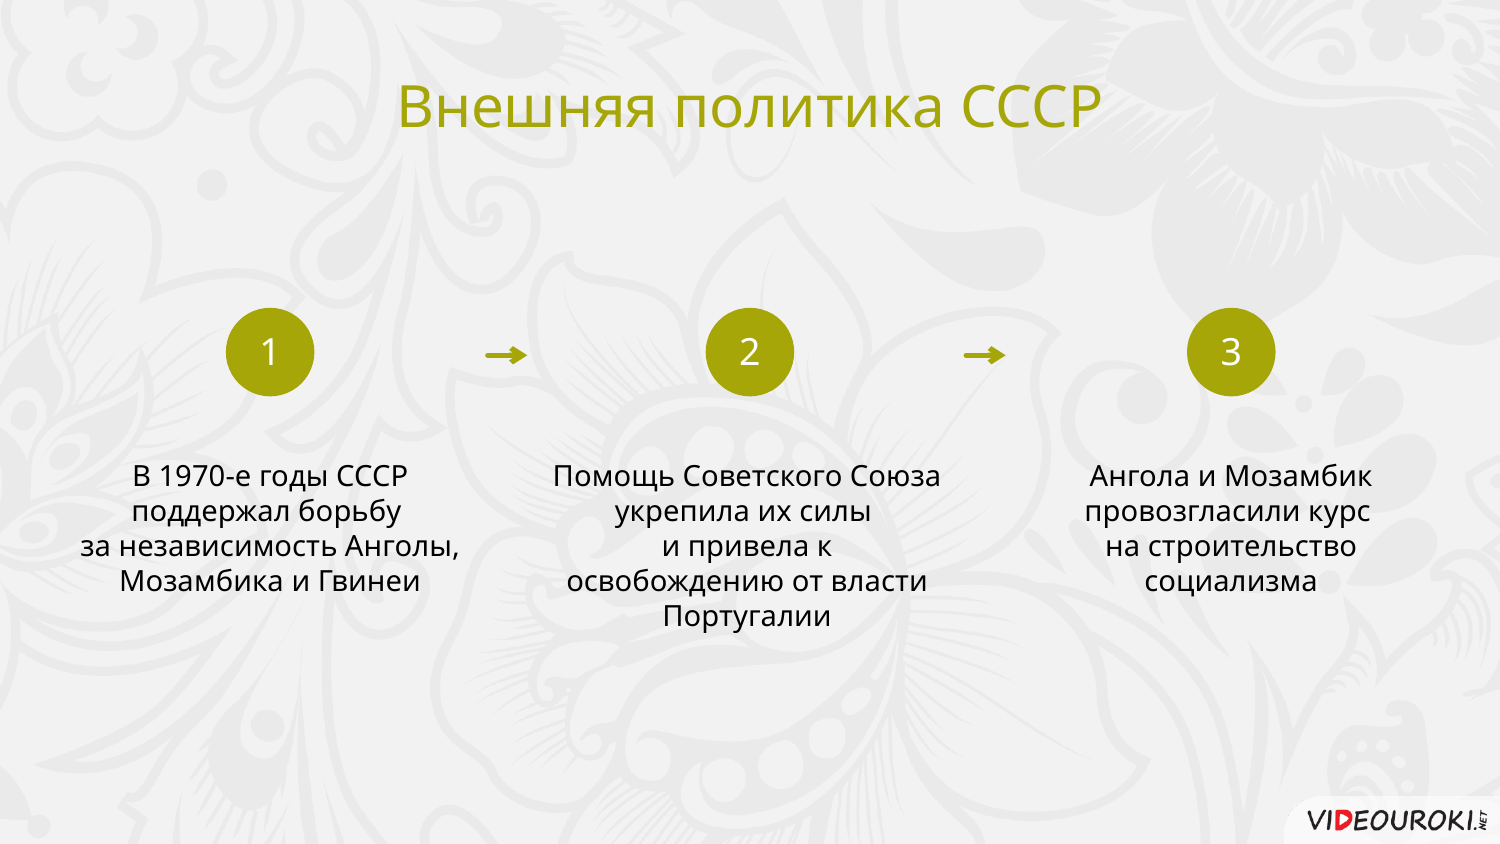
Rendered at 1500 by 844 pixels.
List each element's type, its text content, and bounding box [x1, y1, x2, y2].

text_box 2 [704, 306, 796, 398]
text_box Ангола и Мозамбик провозгласили курс на строительство социализма [1021, 450, 1442, 605]
text_box 1 [224, 306, 316, 398]
picture [0, 0, 1500, 844]
text_box В 1970-е годы СССР поддержал борьбу за независимость Анголы, Мозамбика и Гвинеи [50, 450, 490, 605]
text_box Внешняя политика СССР [58, 61, 1442, 147]
text_box 3 [1185, 306, 1277, 398]
text_box Помощь Советского Союза укрепила их силы и привела к освобождению от власти Португалии [537, 450, 957, 640]
